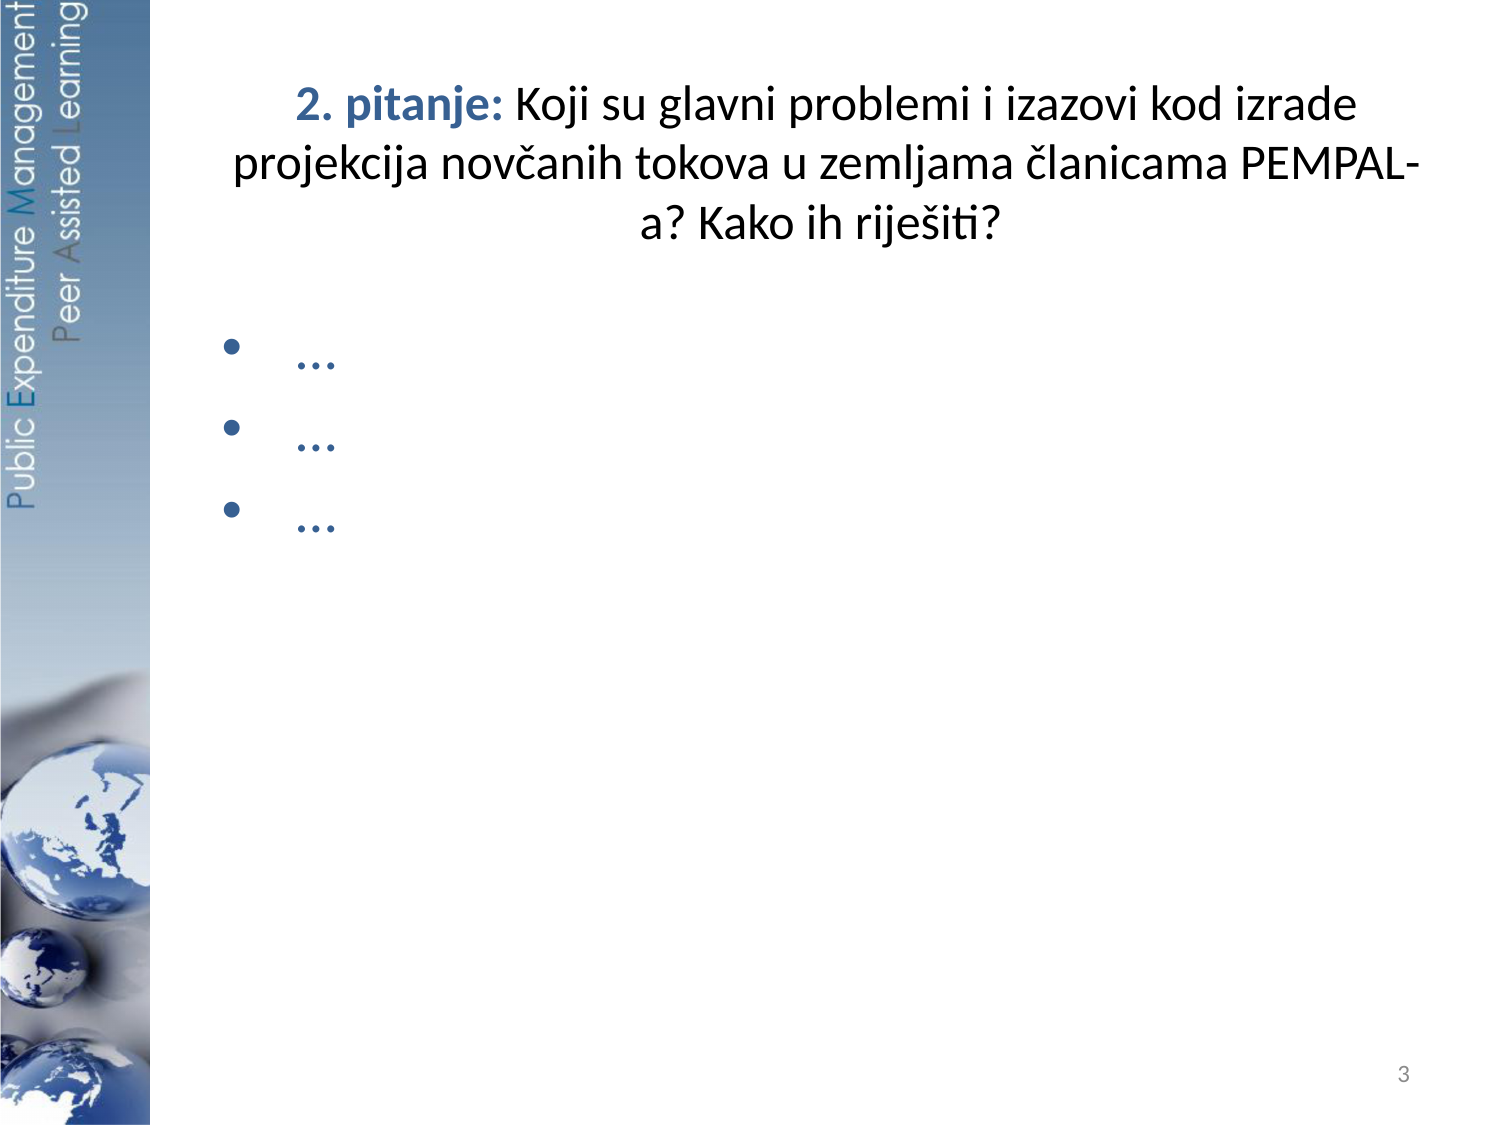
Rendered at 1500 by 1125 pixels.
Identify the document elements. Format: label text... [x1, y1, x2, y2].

subtitle 2. pitanje: Koji su glavni problemi i izazovi kod izrade projekcija novčanih tokova u zemljama članicama PEMPAL-a? Kako ih riješiti? … … … [206, 62, 1447, 1059]
slide_number 3 [1074, 1042, 1425, 1103]
picture [0, 487, 638, 638]
